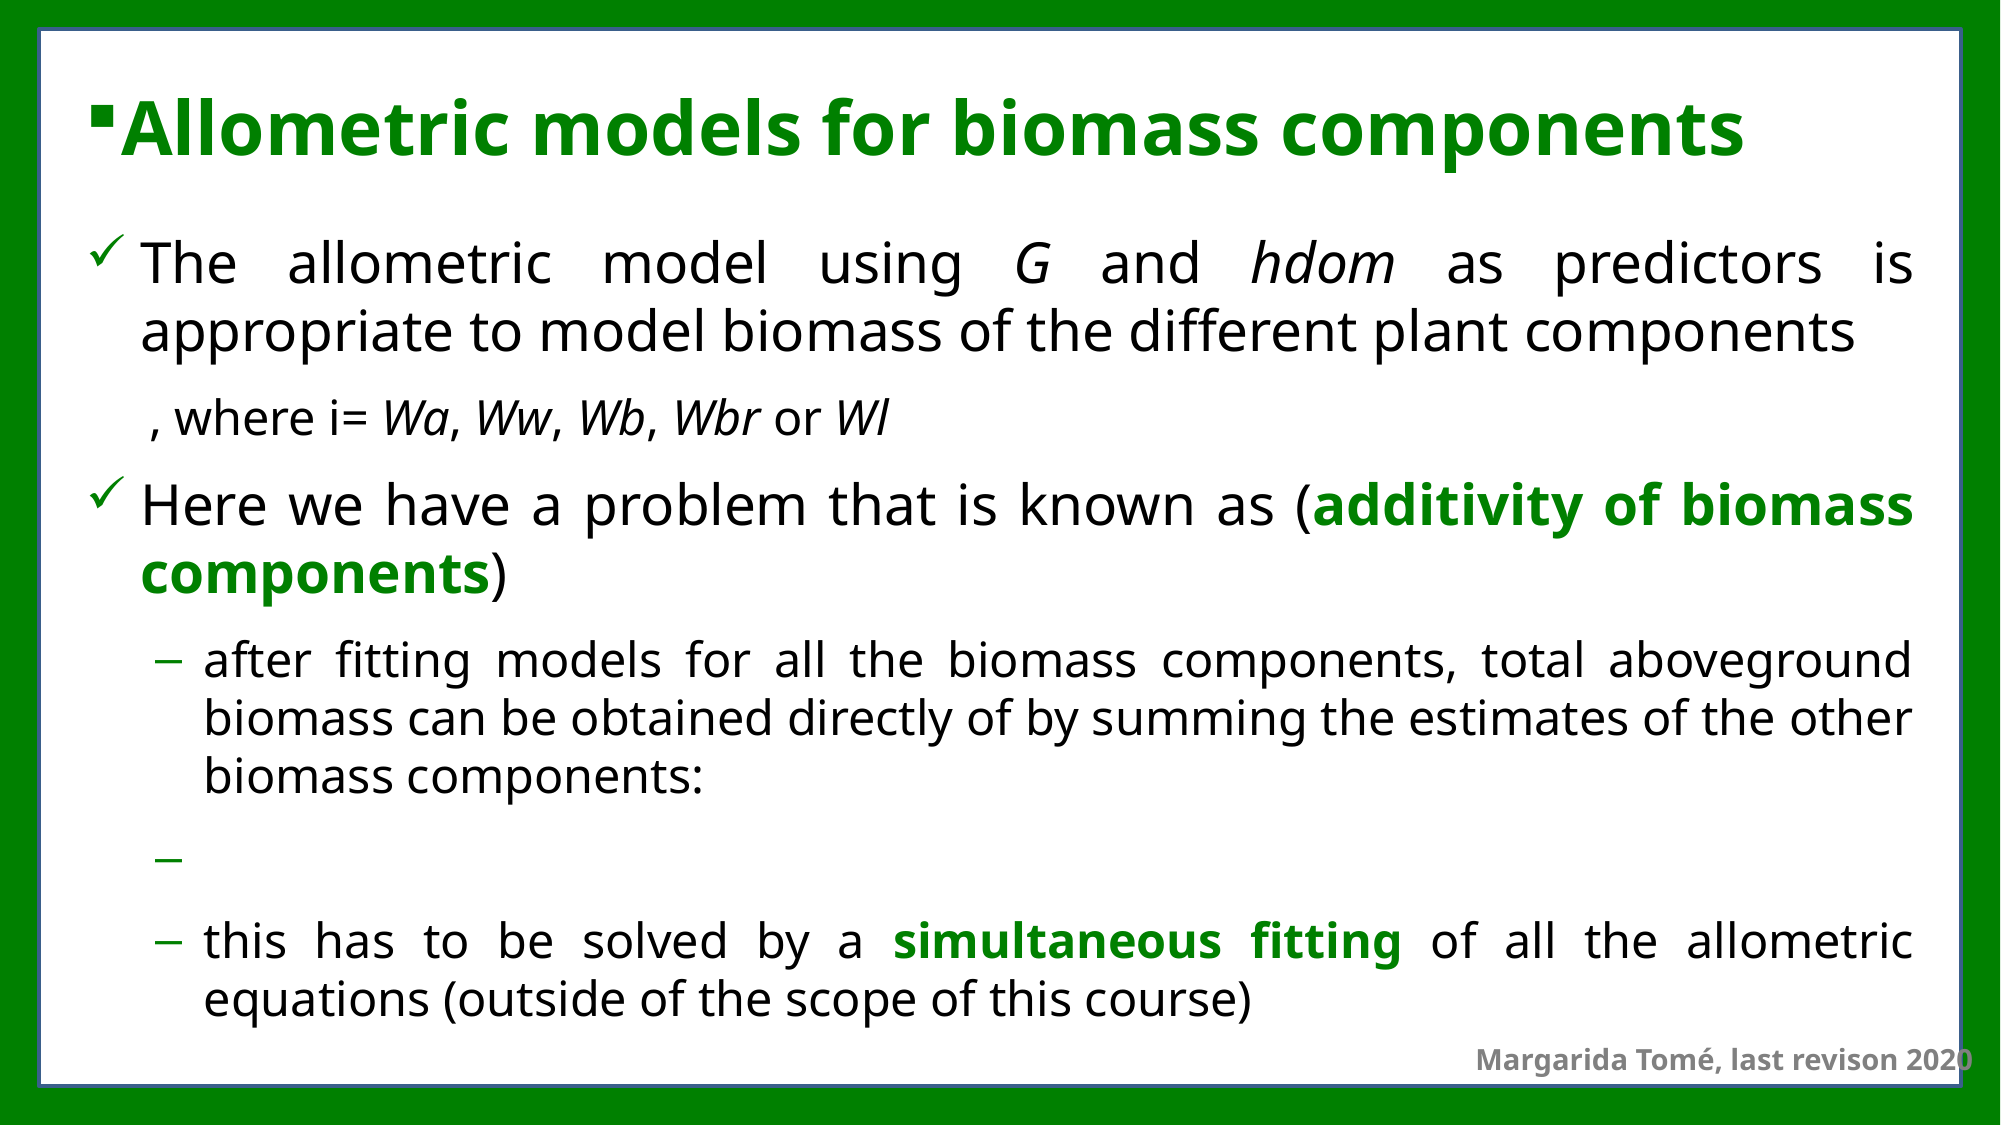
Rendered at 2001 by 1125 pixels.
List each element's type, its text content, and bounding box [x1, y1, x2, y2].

title Allometric models for biomass components [70, 66, 1930, 185]
